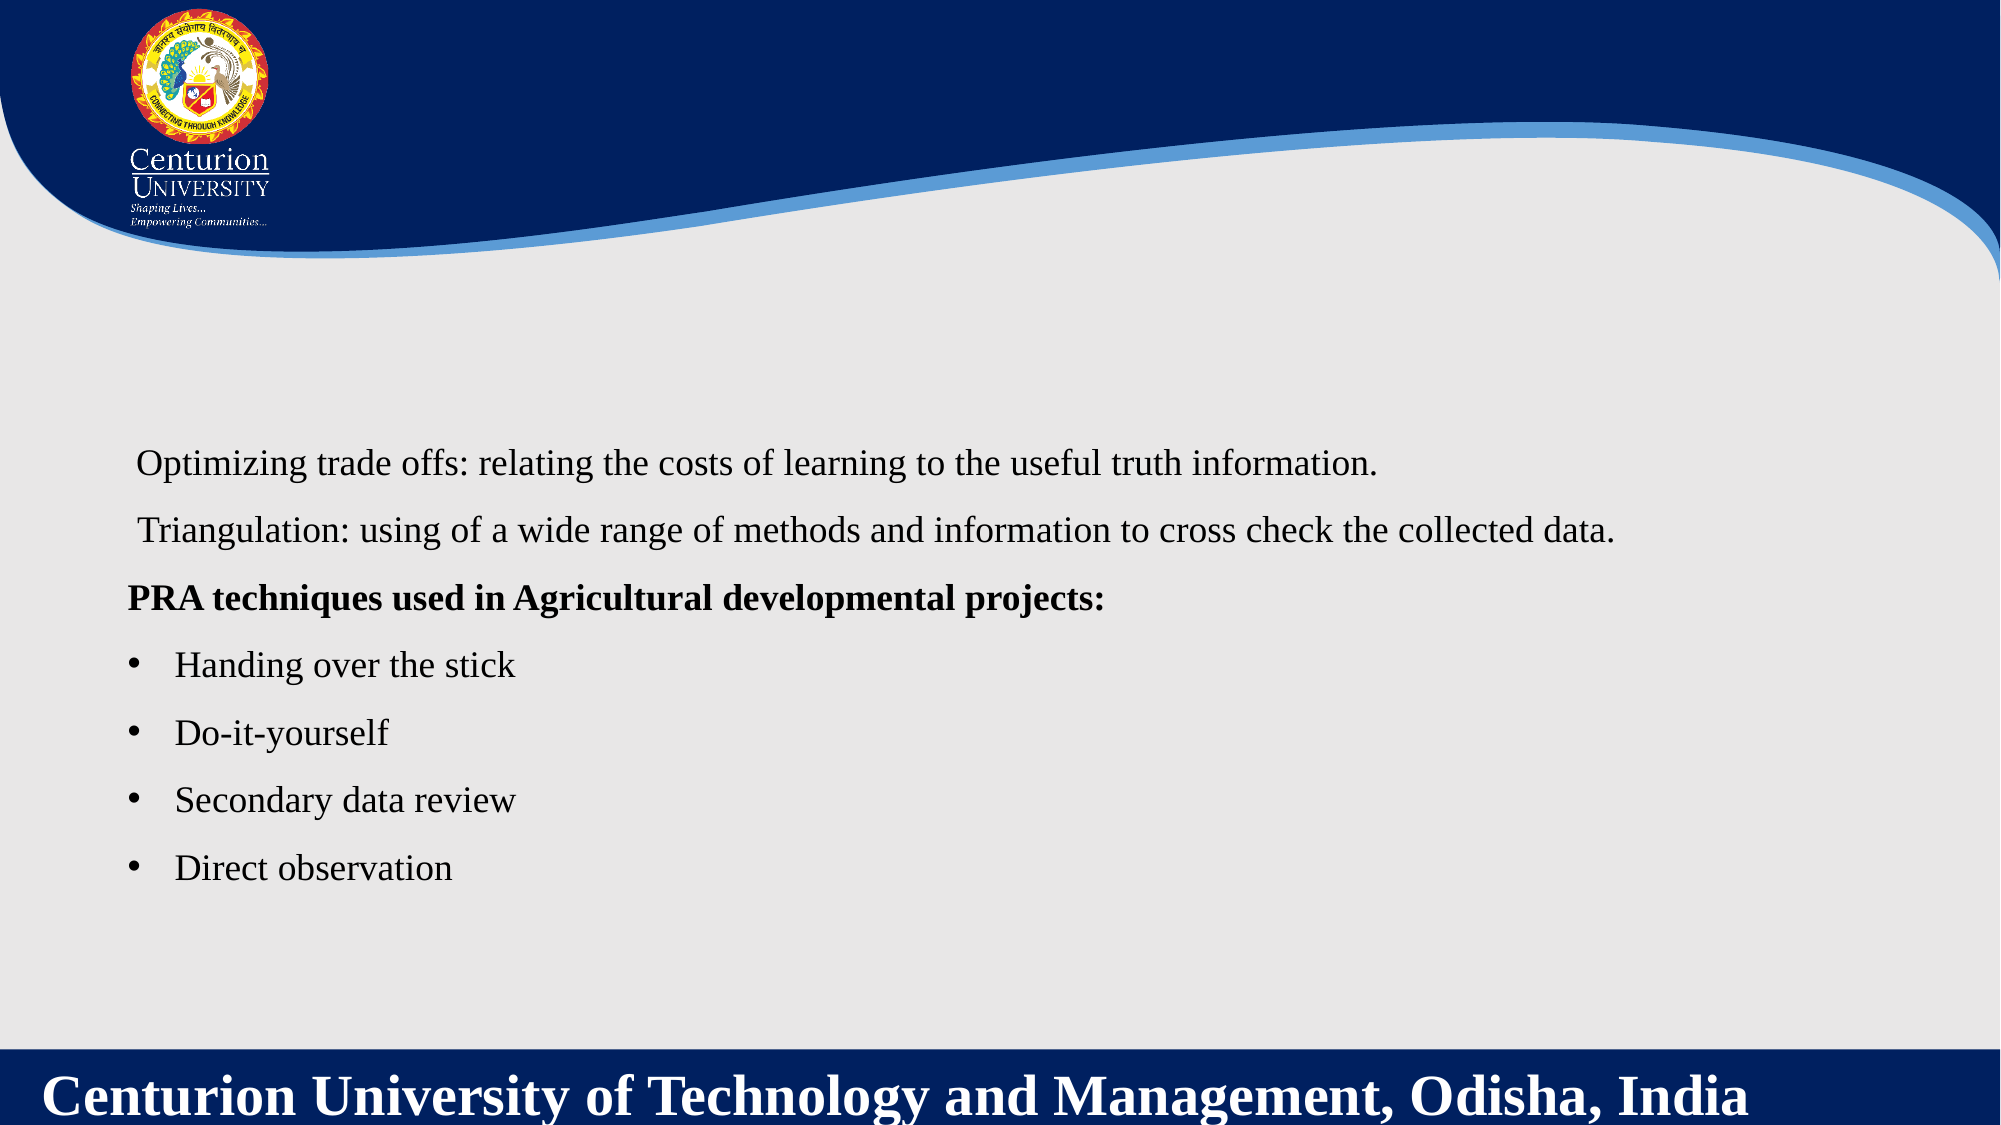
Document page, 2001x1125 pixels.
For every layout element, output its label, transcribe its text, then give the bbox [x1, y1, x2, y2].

picture [126, 5, 272, 231]
text_box Optimizing trade offs: relating the costs of learning to the useful truth information. Triangulation: using of a wide range of methods and information to cross check the collected data. PRA techniques used in Agricultural developmental projects: Handing over the stick Do-it-yourself Secondary data review Direct observation [112, 407, 1854, 971]
